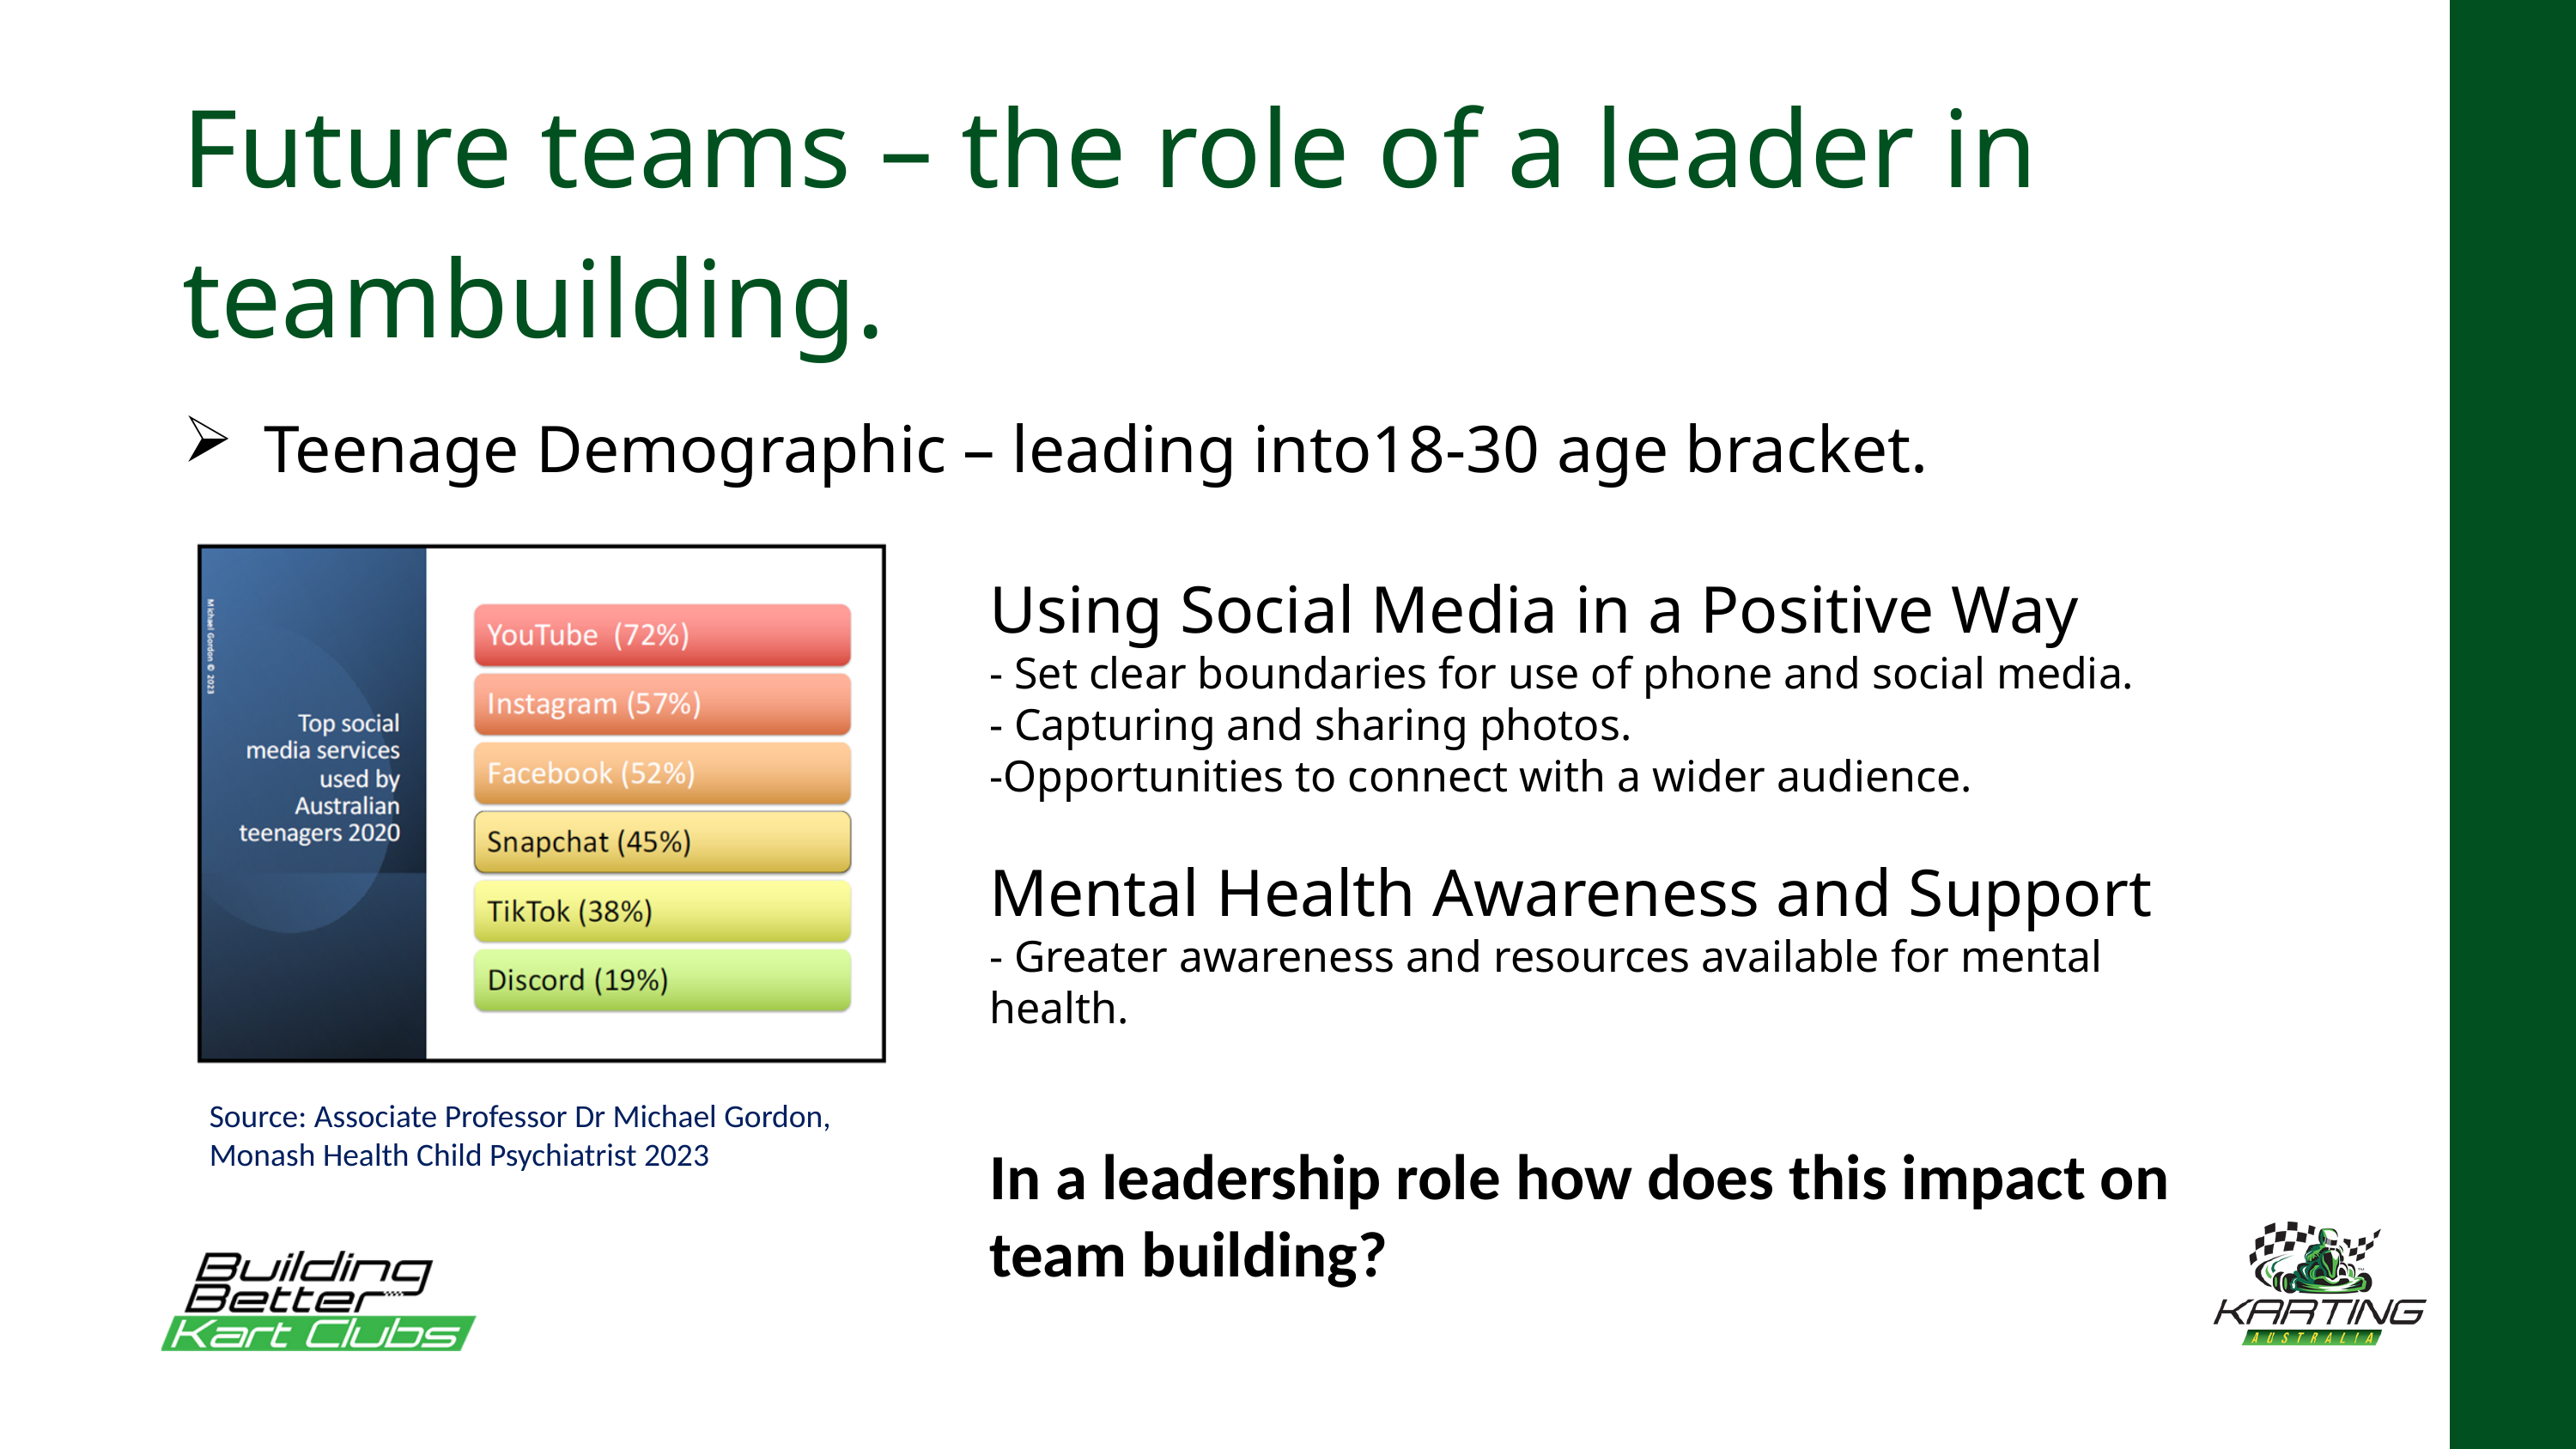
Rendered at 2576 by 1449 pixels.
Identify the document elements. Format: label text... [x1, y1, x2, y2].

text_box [2449, 0, 2576, 1449]
text_box Teenage Demographic – leading into18-30 age bracket. [183, 413, 2357, 486]
text_box Future teams – the role of a leader in teambuilding. [182, 58, 2244, 360]
picture [178, 530, 912, 1075]
text_box [161, 1251, 477, 1351]
text_box [2205, 1213, 2432, 1351]
text_box Using Social Media in a Positive Way - Set clear boundaries for use of phone and social media. - Capturing and sharing photos. -Opportunities to connect with a wider audience. Mental Health Awareness and Support - Greater awareness and resources available for mental health. In a leadership role how does this impact on team building? [976, 561, 2265, 1296]
text_box Source: Associate Professor Dr Michael Gordon, Monash Health Child Psychiatrist 2023 [196, 1088, 894, 1179]
